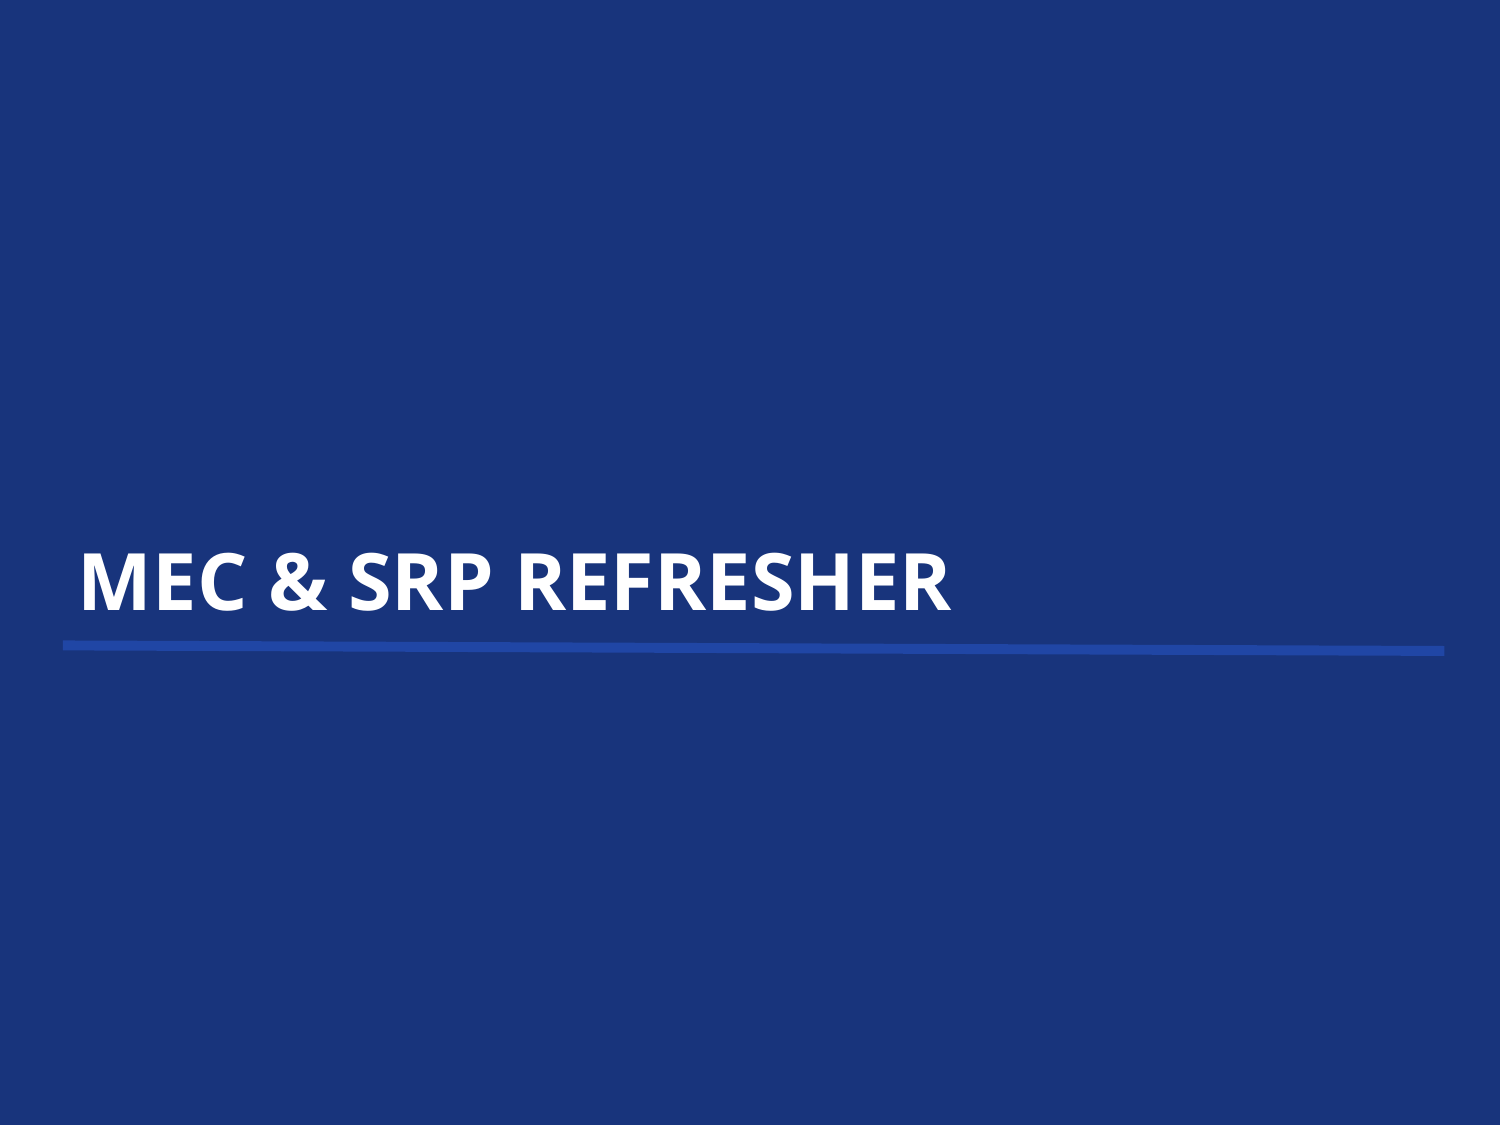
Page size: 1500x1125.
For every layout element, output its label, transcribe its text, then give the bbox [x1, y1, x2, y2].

title MEC & SRP Refresher [62, 523, 1474, 648]
